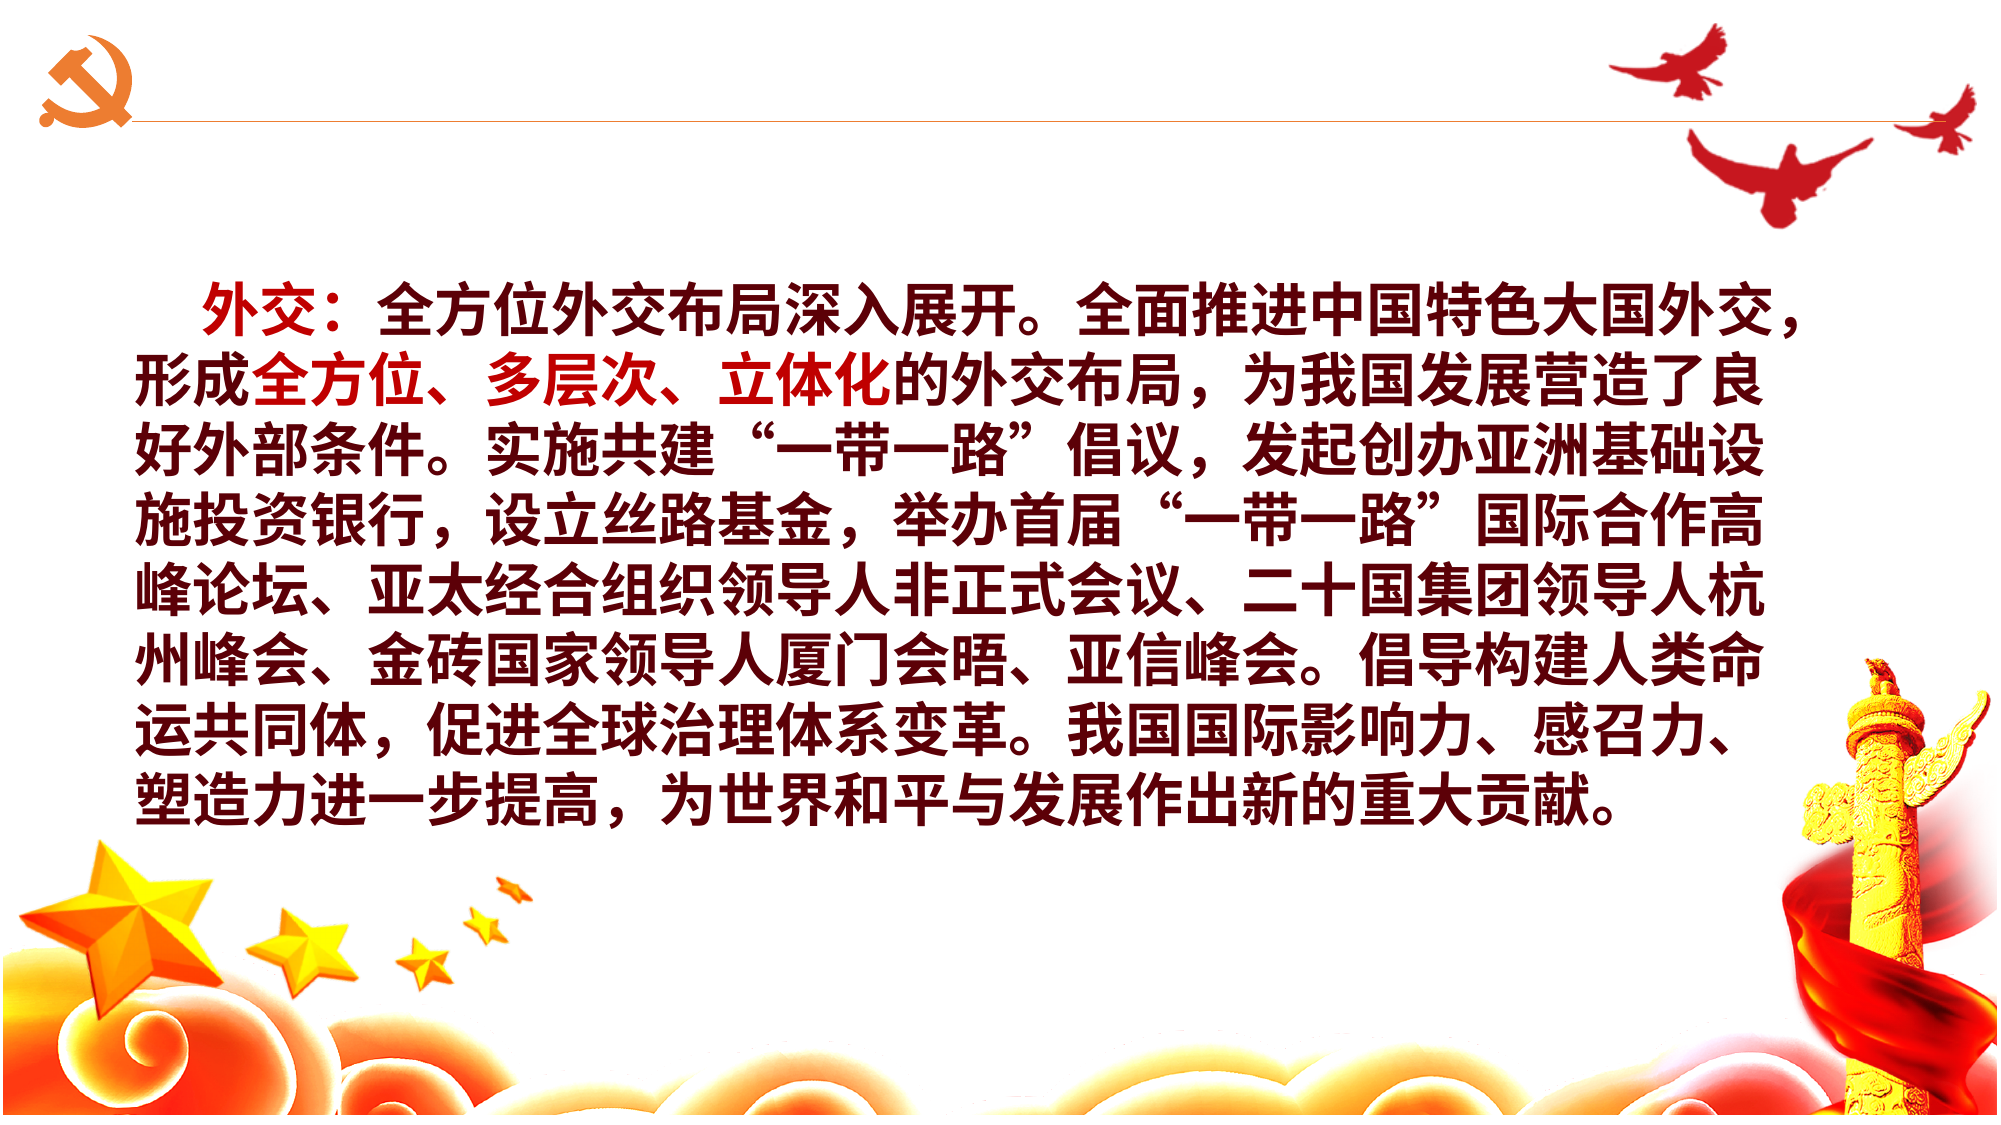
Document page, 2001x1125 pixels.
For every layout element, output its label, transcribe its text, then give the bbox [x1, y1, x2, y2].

text_box 外交：全方位外交布局深入展开。全面推进中国特色大国外交，形成全方位、多层次、立体化的外交布局，为我国发展营造了良好外部条件。实施共建“一带一路”倡议，发起创办亚洲基础设施投资银行，设立丝路基金，举办首届“一带一路”国际合作高峰论坛、亚太经合组织领导人非正式会议、二十国集团领导人杭州峰会、金砖国家领导人厦门会晤、亚信峰会。倡导构建人类命运共同体，促进全球治理体系变革。我国国际影响力、感召力、塑造力进一步提高，为世界和平与发展作出新的重大贡献。 [120, 265, 1807, 841]
picture [3, 643, 1997, 1115]
picture [1608, 23, 1977, 233]
